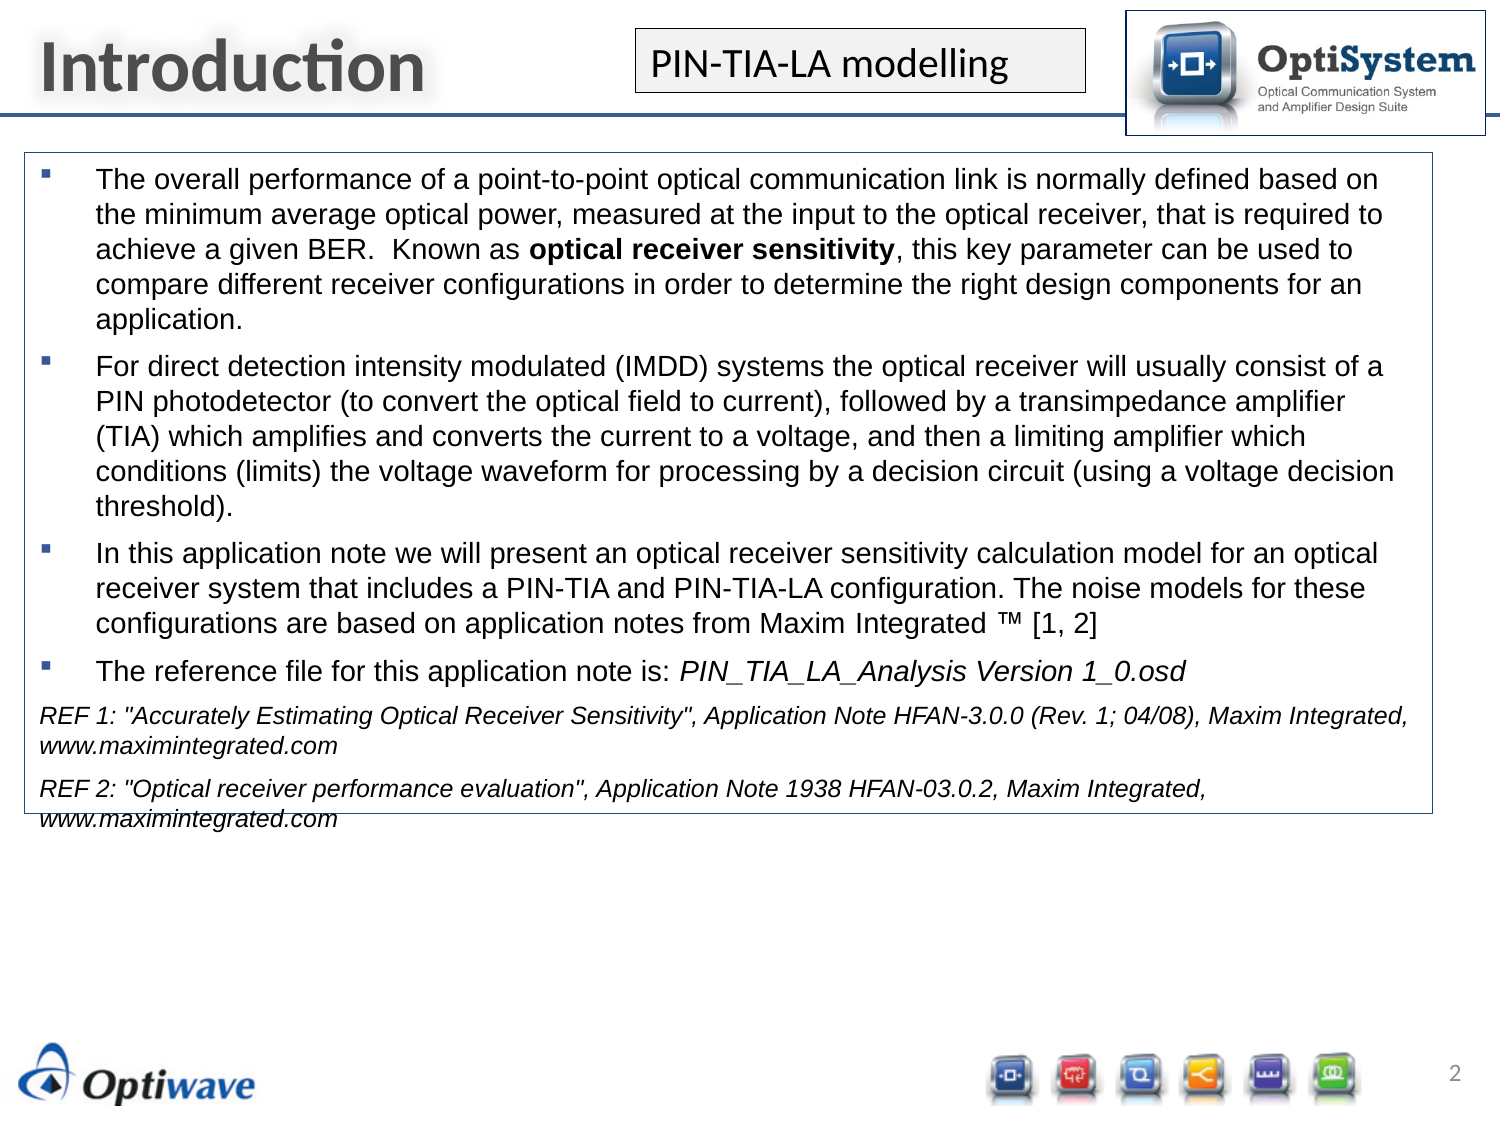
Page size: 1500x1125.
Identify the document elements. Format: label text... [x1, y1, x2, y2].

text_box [4, 1041, 1365, 1107]
text_box Introduction [24, 7, 1297, 113]
picture [1126, 10, 1486, 136]
text_box The overall performance of a point-to-point optical communication link is normally defined based on the minimum average optical power, measured at the input to the optical receiver, that is required to achieve a given BER. Known as optical receiver sensitivity, this key parameter can be used to compare different receiver configurations in order to determine the right design components for an application. For direct detection intensity modulated (IMDD) systems the optical receiver will usually consist of a PIN photodetector (to convert the optical field to current), followed by a transimpedance amplifier (TIA) which amplifies and converts the current to a voltage, and then a limiting amplifier which conditions (limits) the voltage waveform for processing by a decision circuit (using a voltage decision threshold). In this application note we will present an optical receiver sensitivity calculation model for an optical receiver system that includes a PIN-TIA and PIN-TIA-LA configuration. The noise models for these configurations are based on application notes from Maxim Integrated  [1, 2] The reference file for this application note is: PIN_TIA_LA_Analysis Version 1_0.osd REF 1: "Accurately Estimating Optical Receiver Sensitivity", Application Note HFAN-3.0.0 (Rev. 1; 04/08), Maxim Integrated, www.maximintegrated.com REF 2: "Optical receiver performance evaluation", Application Note 1938 HFAN-03.0.2, Maxim Integrated, www.maximintegrated.com [24, 152, 1433, 814]
slide_number 2 [1365, 1041, 1477, 1102]
text_box PIN-TIA-LA modelling [635, 28, 1086, 93]
